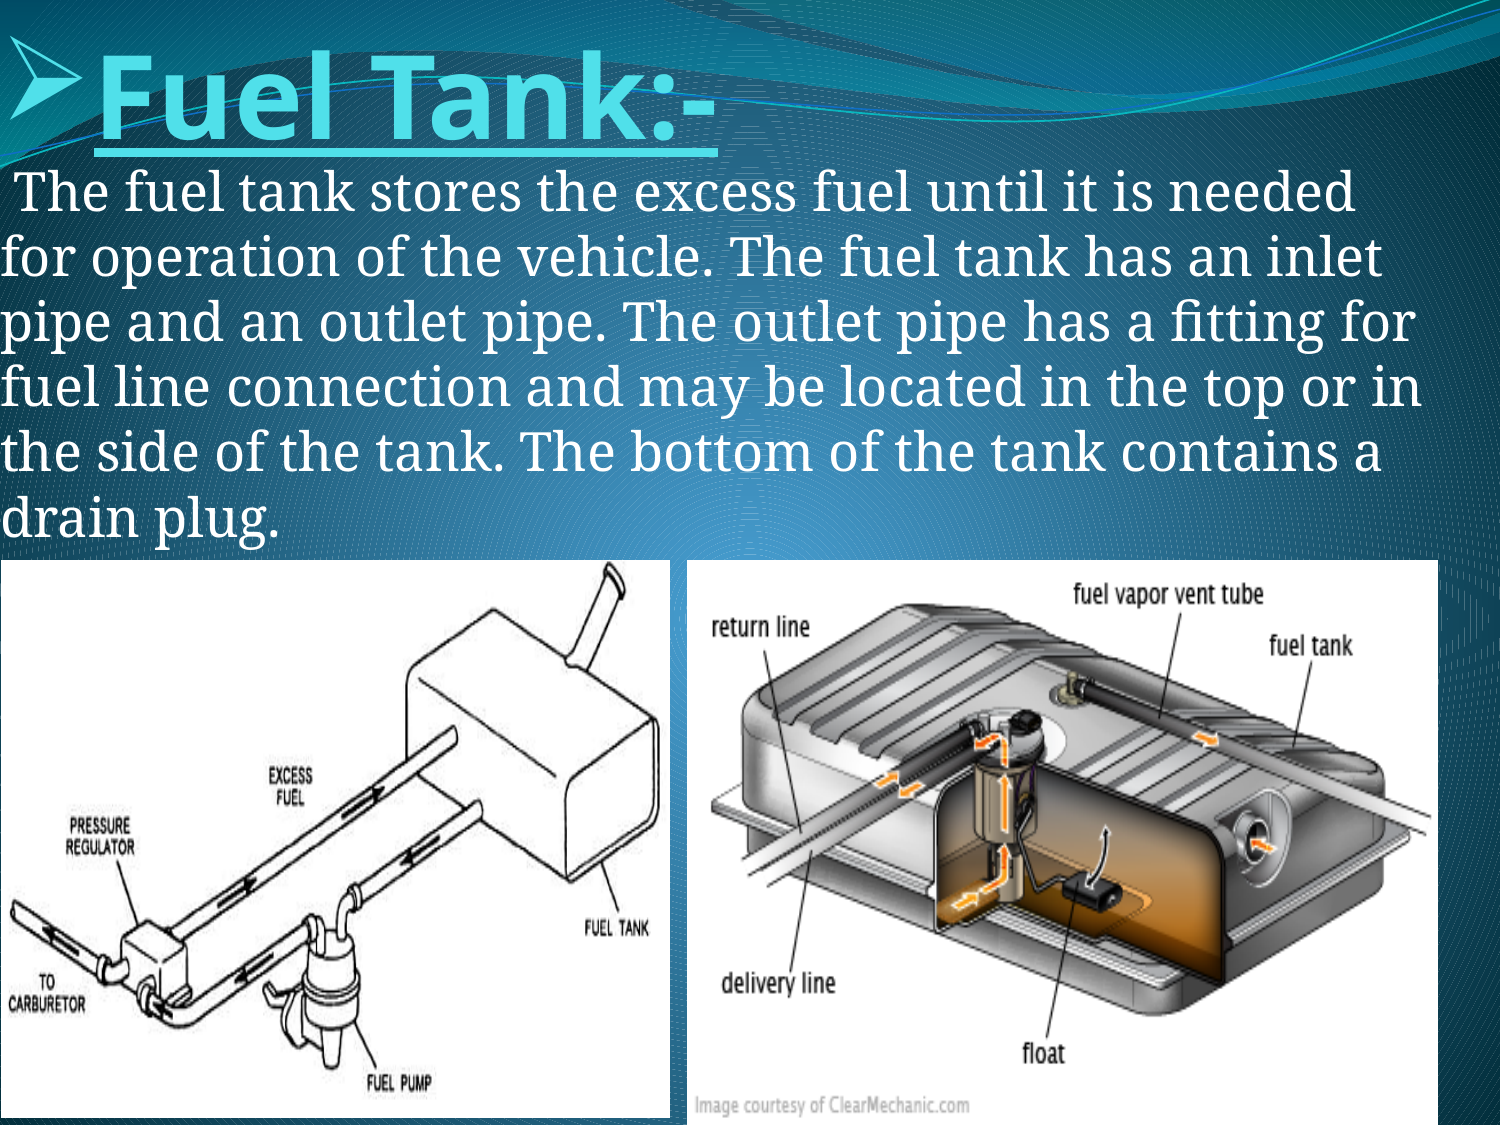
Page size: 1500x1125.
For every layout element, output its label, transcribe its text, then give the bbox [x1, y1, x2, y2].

title Fuel Tank:- [0, 0, 1375, 149]
picture [687, 560, 1438, 1125]
picture [1, 560, 670, 1118]
subtitle The fuel tank stores the excess fuel until it is needed for operation of the vehicle. The fuel tank has an inlet pipe and an outlet pipe. The outlet pipe has a fitting for fuel line connection and may be located in the top or in the side of the tank. The bottom of the tank contains a drain plug. [0, 149, 1450, 588]
